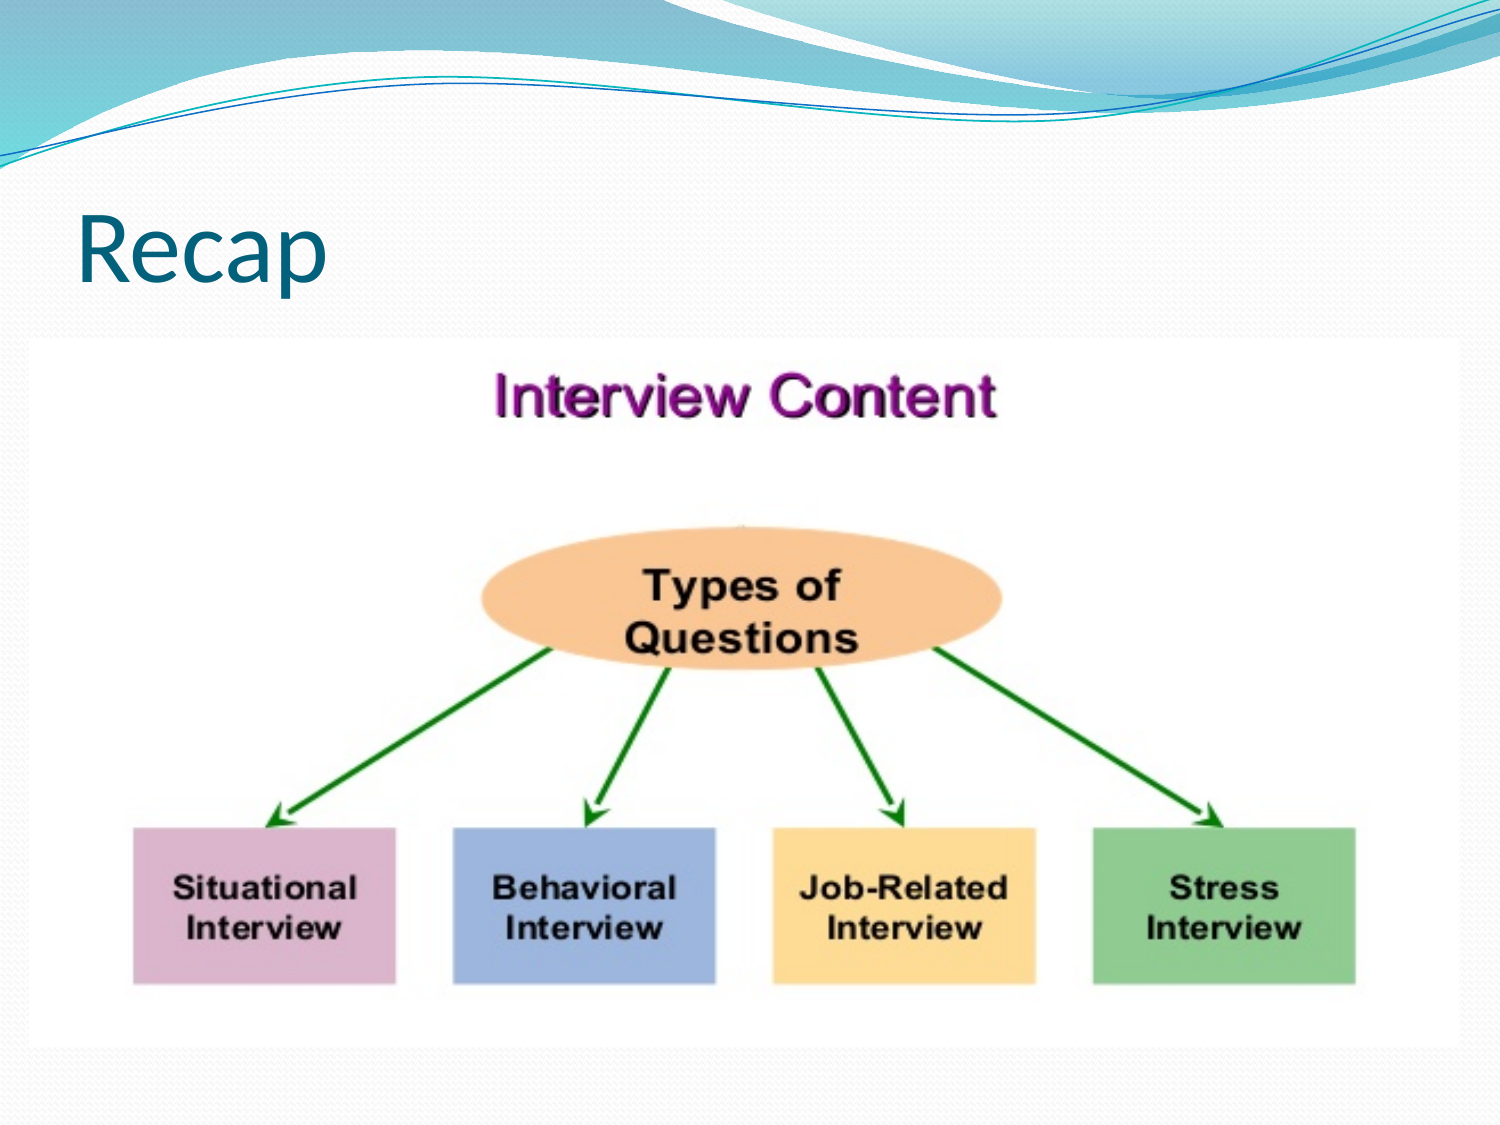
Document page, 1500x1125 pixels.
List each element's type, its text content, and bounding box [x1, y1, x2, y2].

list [29, 337, 1459, 1048]
title Recap [75, 115, 1425, 303]
